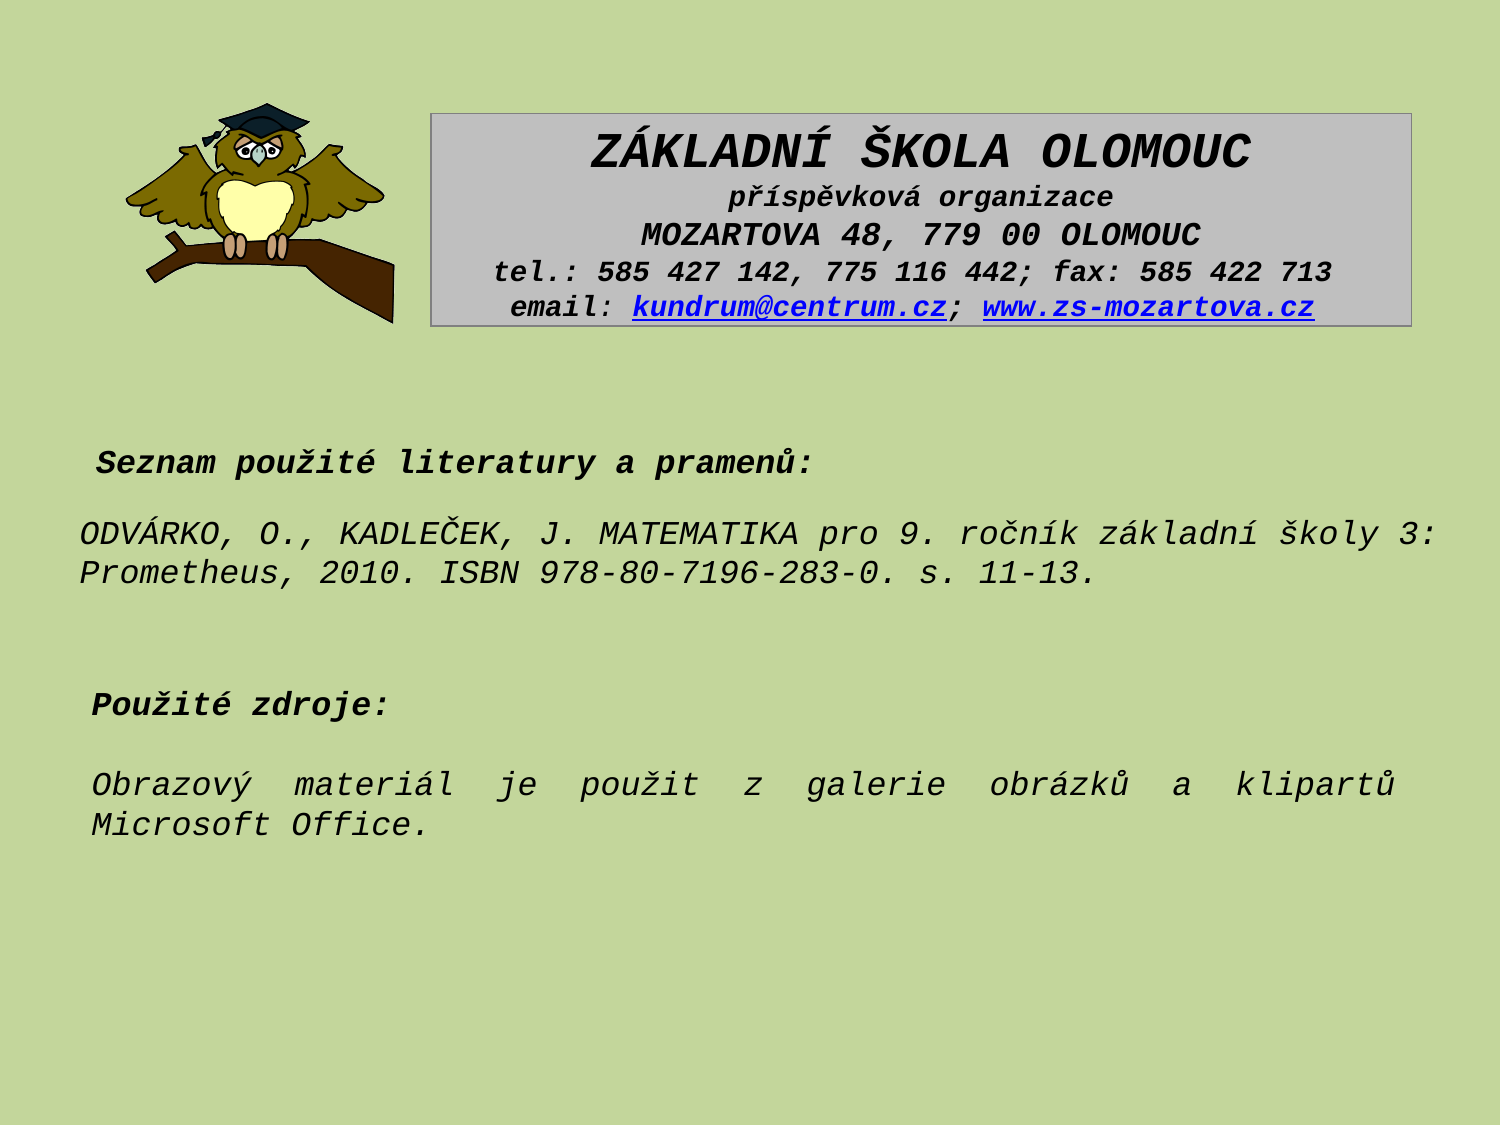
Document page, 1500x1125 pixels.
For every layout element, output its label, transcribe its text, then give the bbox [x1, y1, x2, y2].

picture [123, 101, 396, 326]
text_box ZÁKLADNÍ ŠKOLA OLOMOUC příspěvková organizace MOZARTOVA 48, 779 00 OLOMOUC tel.: 585 427 142, 775 116 442; fax: 585 422 713 email: kundrum@centrum.cz; www.zs-mozartova.cz [430, 113, 1412, 326]
text_box Použité zdroje: Obrazový materiál je použit z galerie obrázků a klipartů Microsoft Office. [76, 634, 1412, 890]
text_box Seznam použité literatury a pramenů: [81, 432, 832, 488]
text_box ODVÁRKO, O., KADLEČEK, J. MATEMATIKA pro 9. ročník základní školy 3: Prometheus, 2010. ISBN 978-80-7196-283-0. s. 11-13. [64, 503, 1459, 598]
